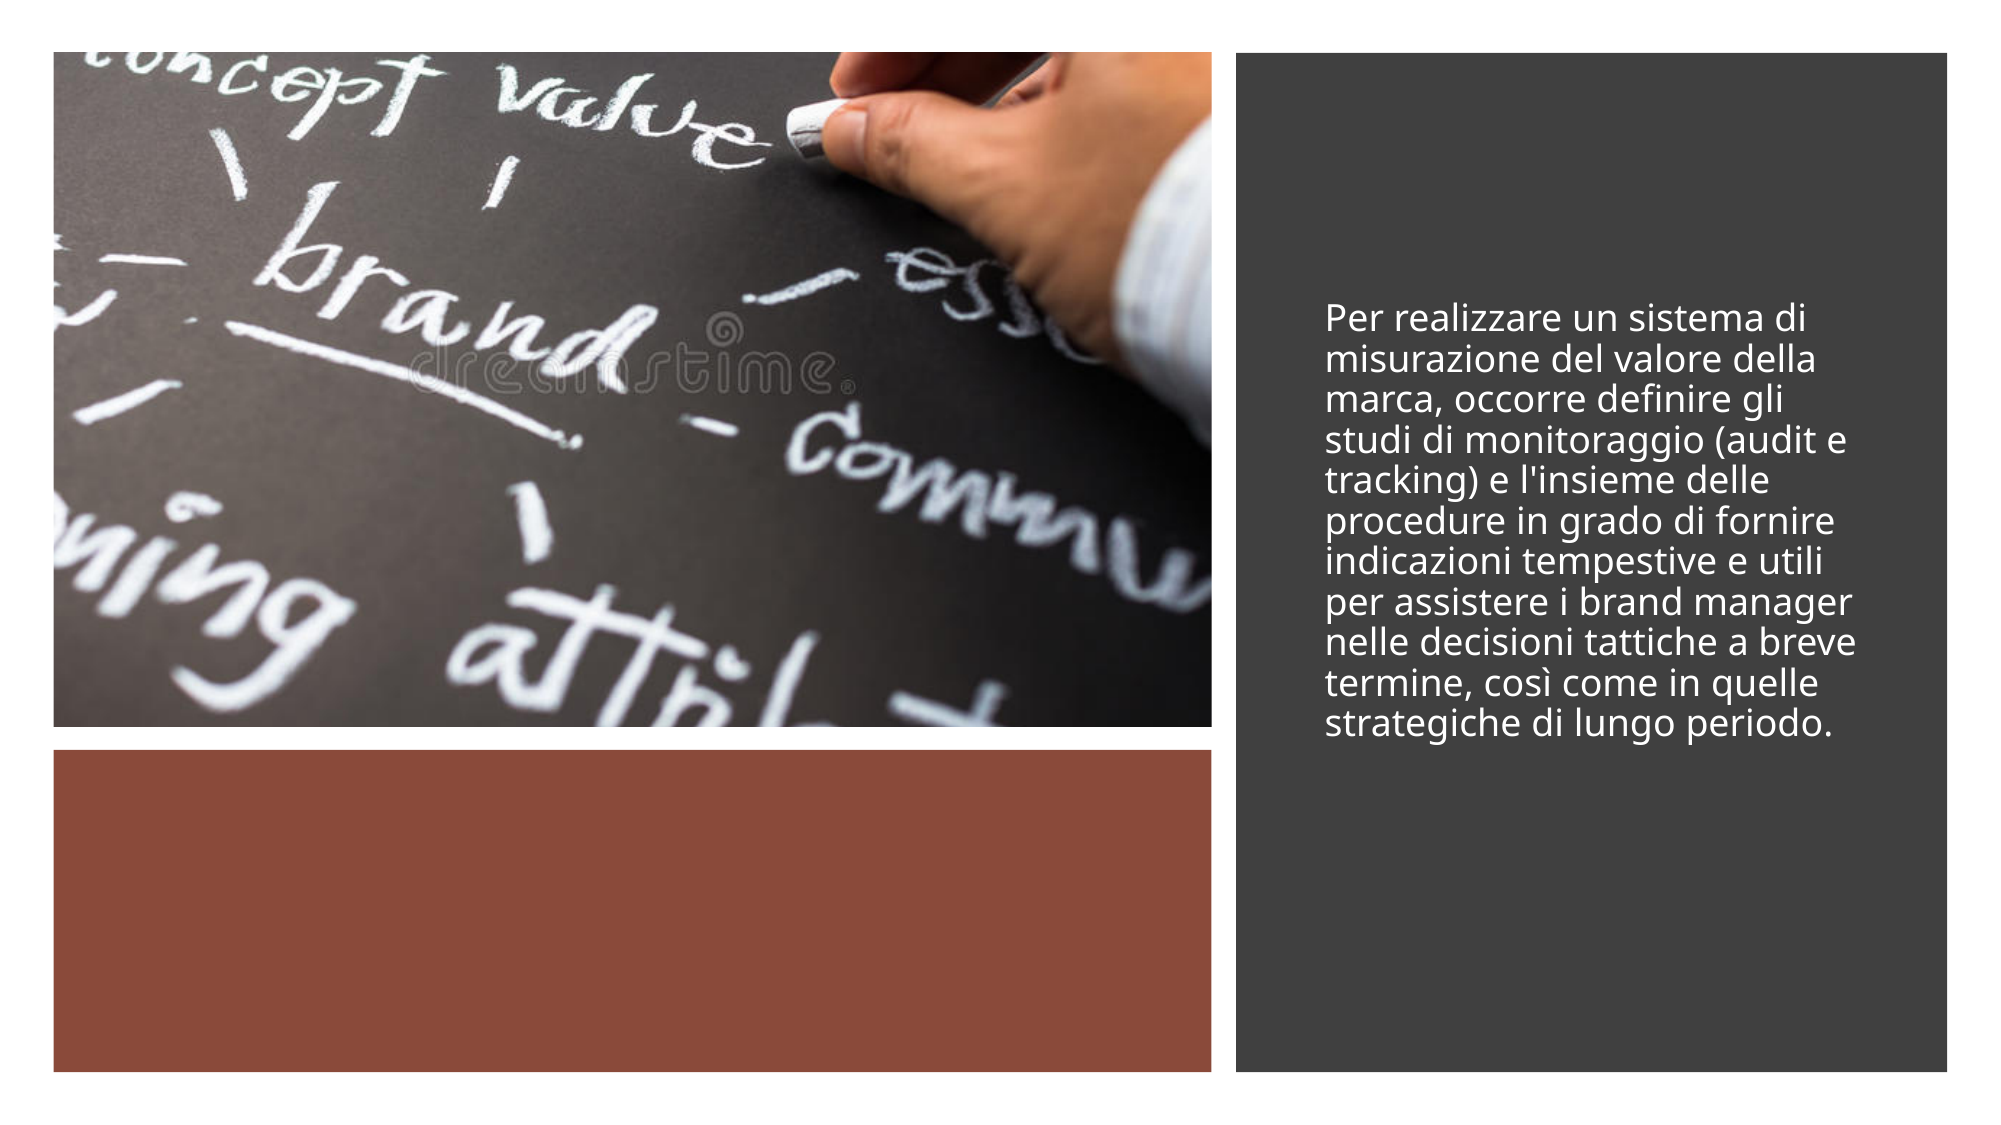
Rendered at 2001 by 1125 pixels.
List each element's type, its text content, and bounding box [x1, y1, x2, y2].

text_box [52, 749, 1213, 1073]
text_box [1235, 51, 1948, 1074]
picture [53, 52, 1212, 727]
text_box Per realizzare un sistema di misurazione del valore della marca, occorre definire gli studi di monitoraggio (audit e tracking) e l'insieme delle procedure in grado di fornire indicazioni tempestive e utili per assistere i brand manager nelle decisioni tattiche a breve termine, così come in quelle strategiche di lungo periodo. [1317, 150, 1879, 947]
